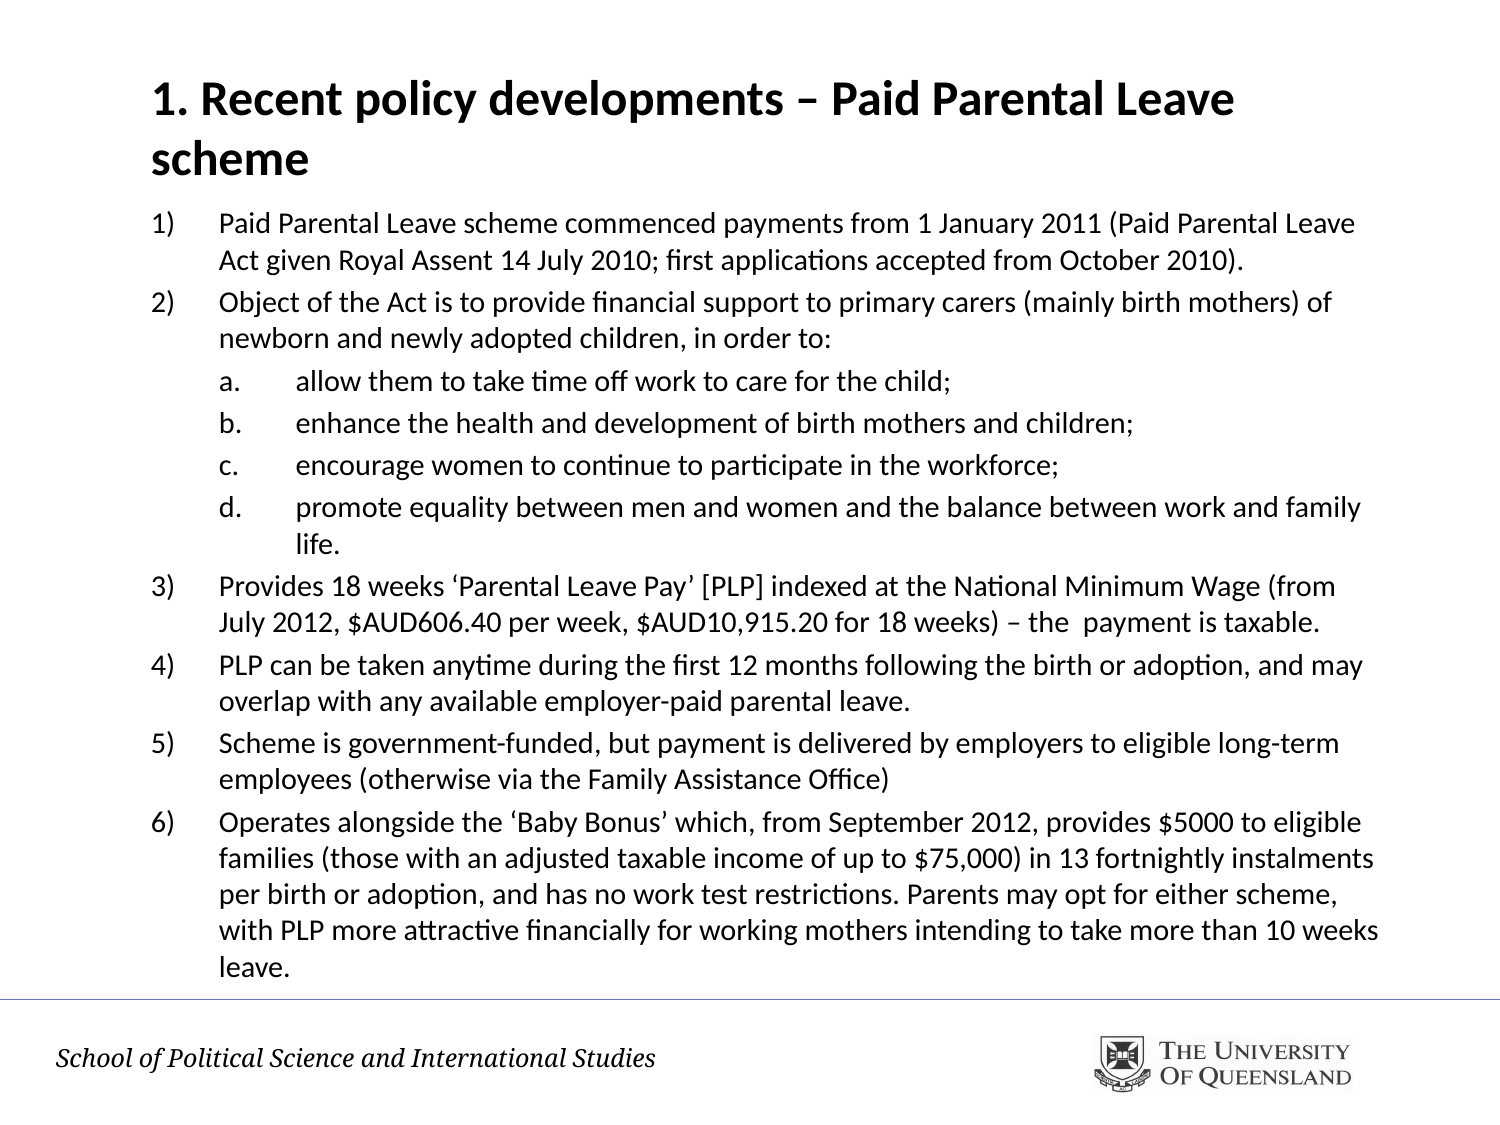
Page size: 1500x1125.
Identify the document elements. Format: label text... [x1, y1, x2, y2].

text_box School of Political Science and International Studies [41, 1034, 1091, 1080]
subtitle Paid Parental Leave scheme commenced payments from 1 January 2011 (Paid Parental Leave Act given Royal Assent 14 July 2010; first applications accepted from October 2010). Object of the Act is to provide financial support to primary carers (mainly birth mothers) of newborn and newly adopted children, in order to: allow them to take time off work to care for the child; enhance the health and development of birth mothers and children; encourage women to continue to participate in the workforce; promote equality between men and women and the balance between work and family life. Provides 18 weeks ‘Parental Leave Pay’ [PLP] indexed at the National Minimum Wage (from July 2012, $AUD606.40 per week, $AUD10,915.20 for 18 weeks) – the payment is taxable. PLP can be taken anytime during the first 12 months following the birth or adoption, and may overlap with any available employer-paid parental leave. Scheme is government-funded, but payment is delivered by employers to eligible long-term employees (otherwise via the Family Assistance Office) Operates alongside the ‘Baby Bonus’ which, from September 2012, provides $5000 to eligible families (those with an adjusted taxable income of up to $75,000) in 13 fortnightly instalments per birth or adoption, and has no work test restrictions. Parents may opt for either scheme, with PLP more attractive financially for working mothers intending to take more than 10 weeks leave. [135, 196, 1400, 999]
title 1. Recent policy developments – Paid Parental Leave scheme [135, 66, 1411, 185]
picture [1092, 1034, 1353, 1095]
